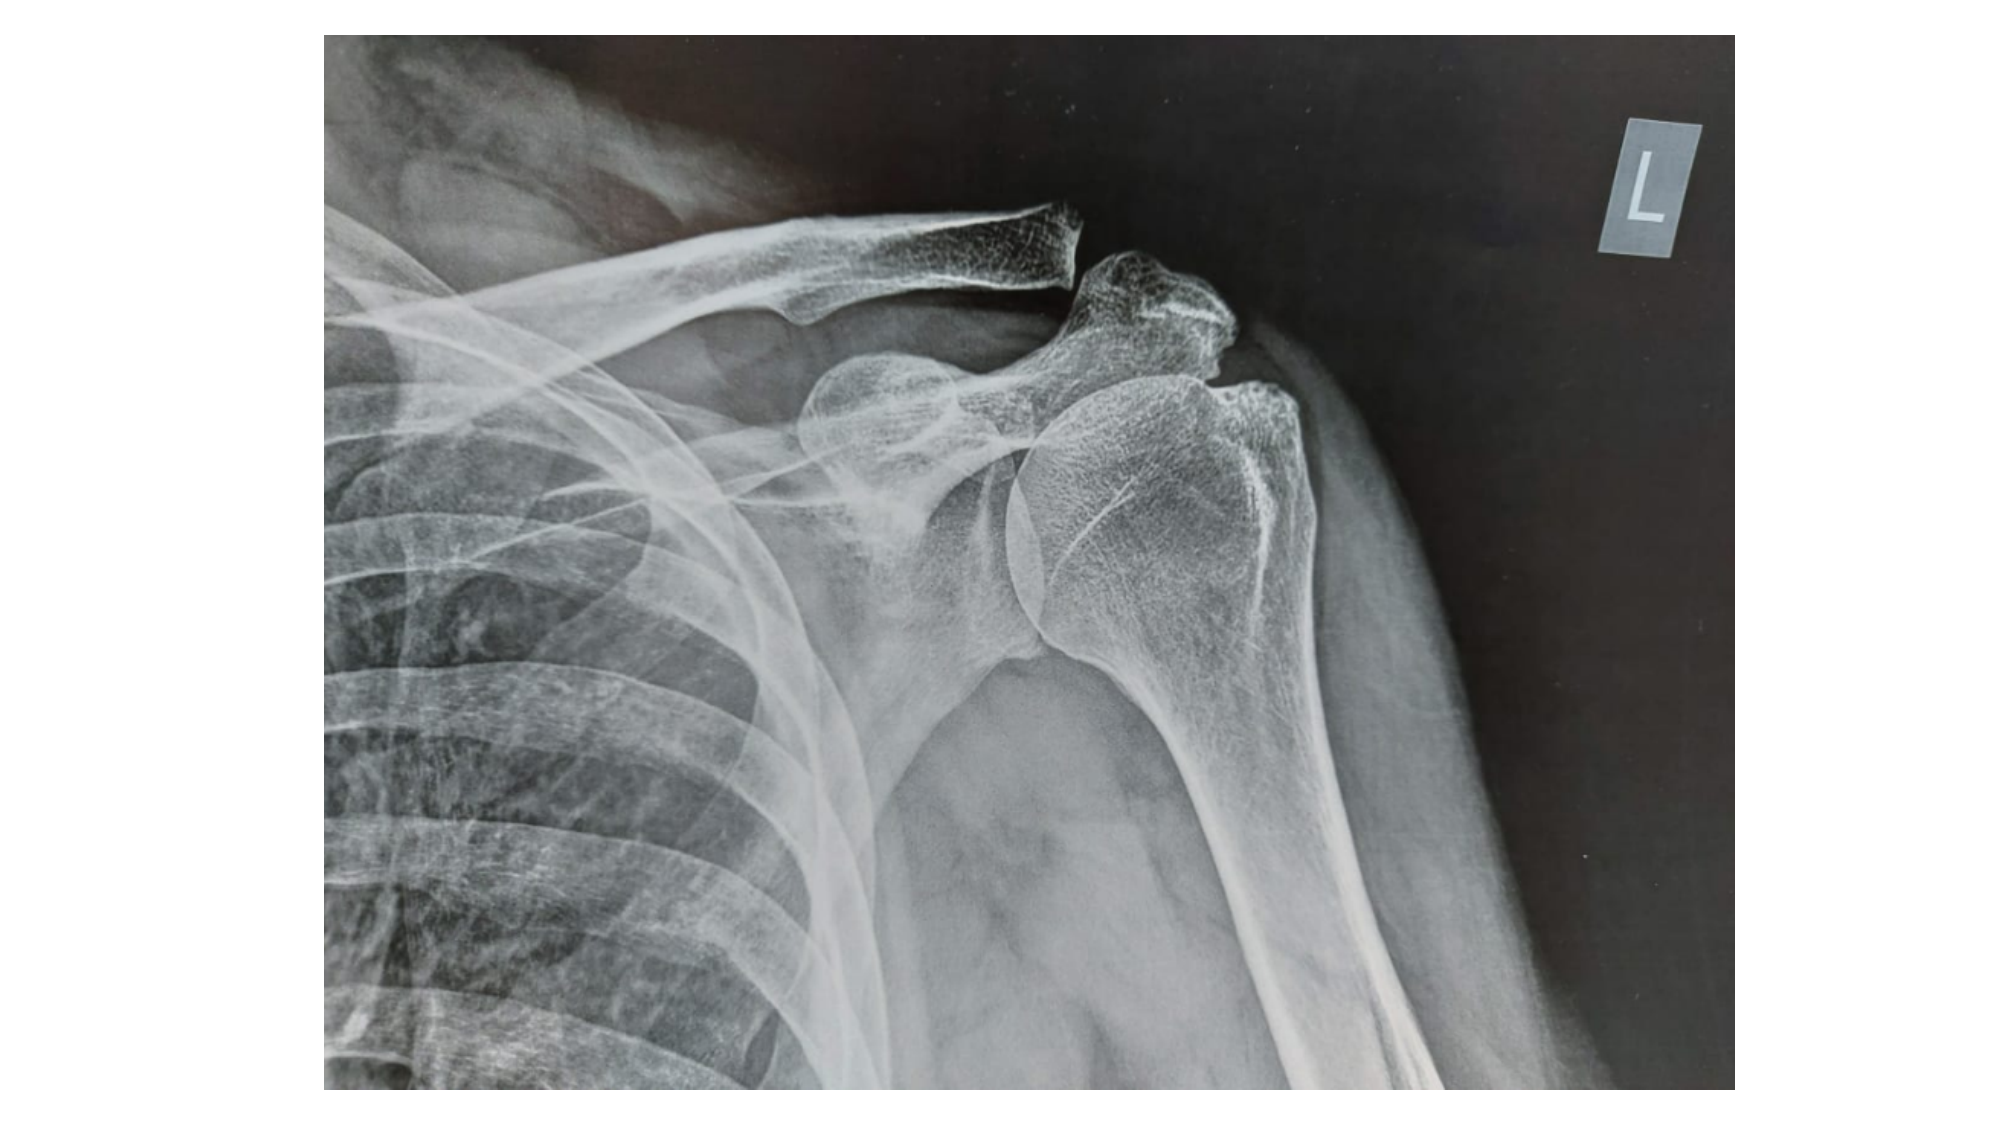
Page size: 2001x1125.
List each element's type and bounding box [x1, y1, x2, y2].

list [324, 34, 1735, 1090]
